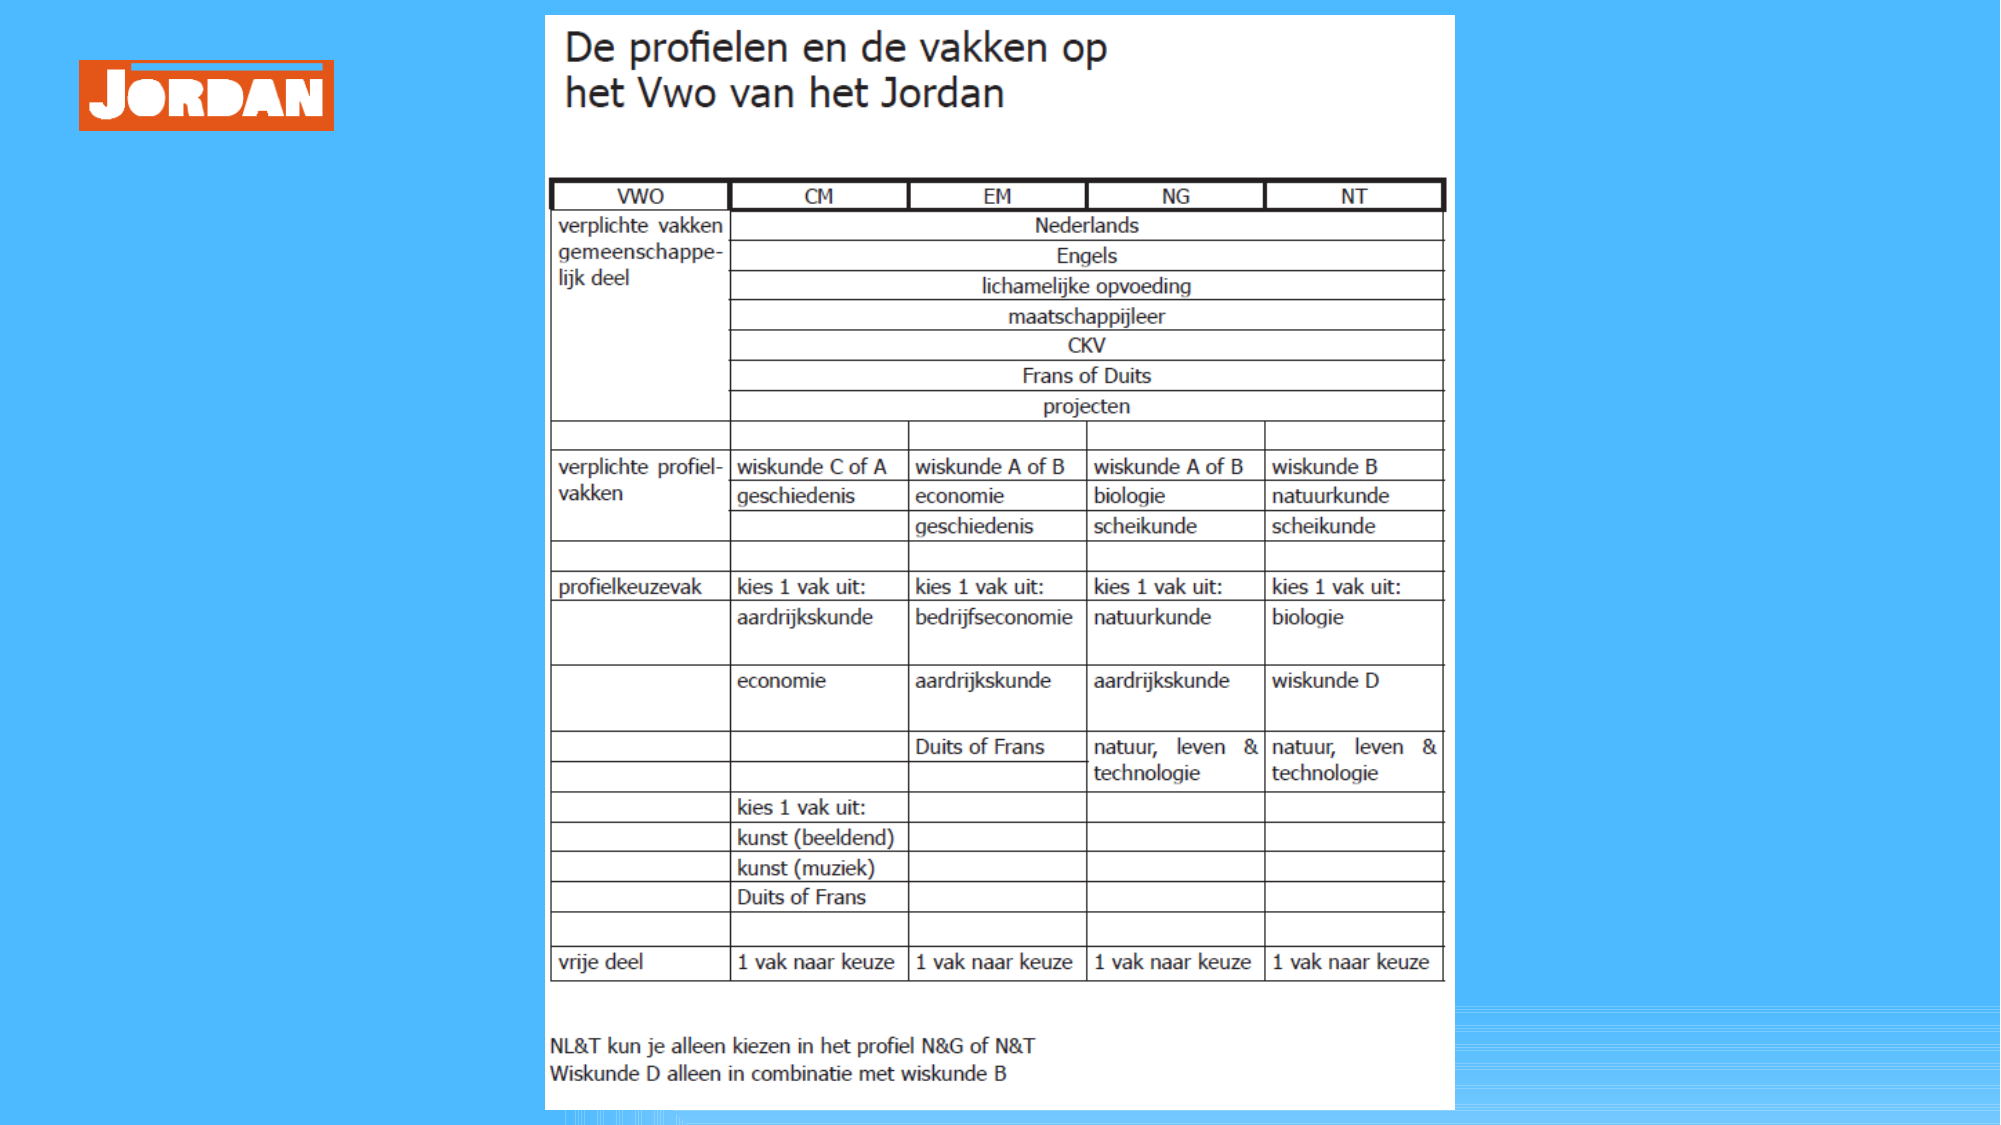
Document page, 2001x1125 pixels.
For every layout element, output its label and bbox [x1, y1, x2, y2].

picture [79, 60, 334, 131]
picture [545, 15, 1455, 1110]
